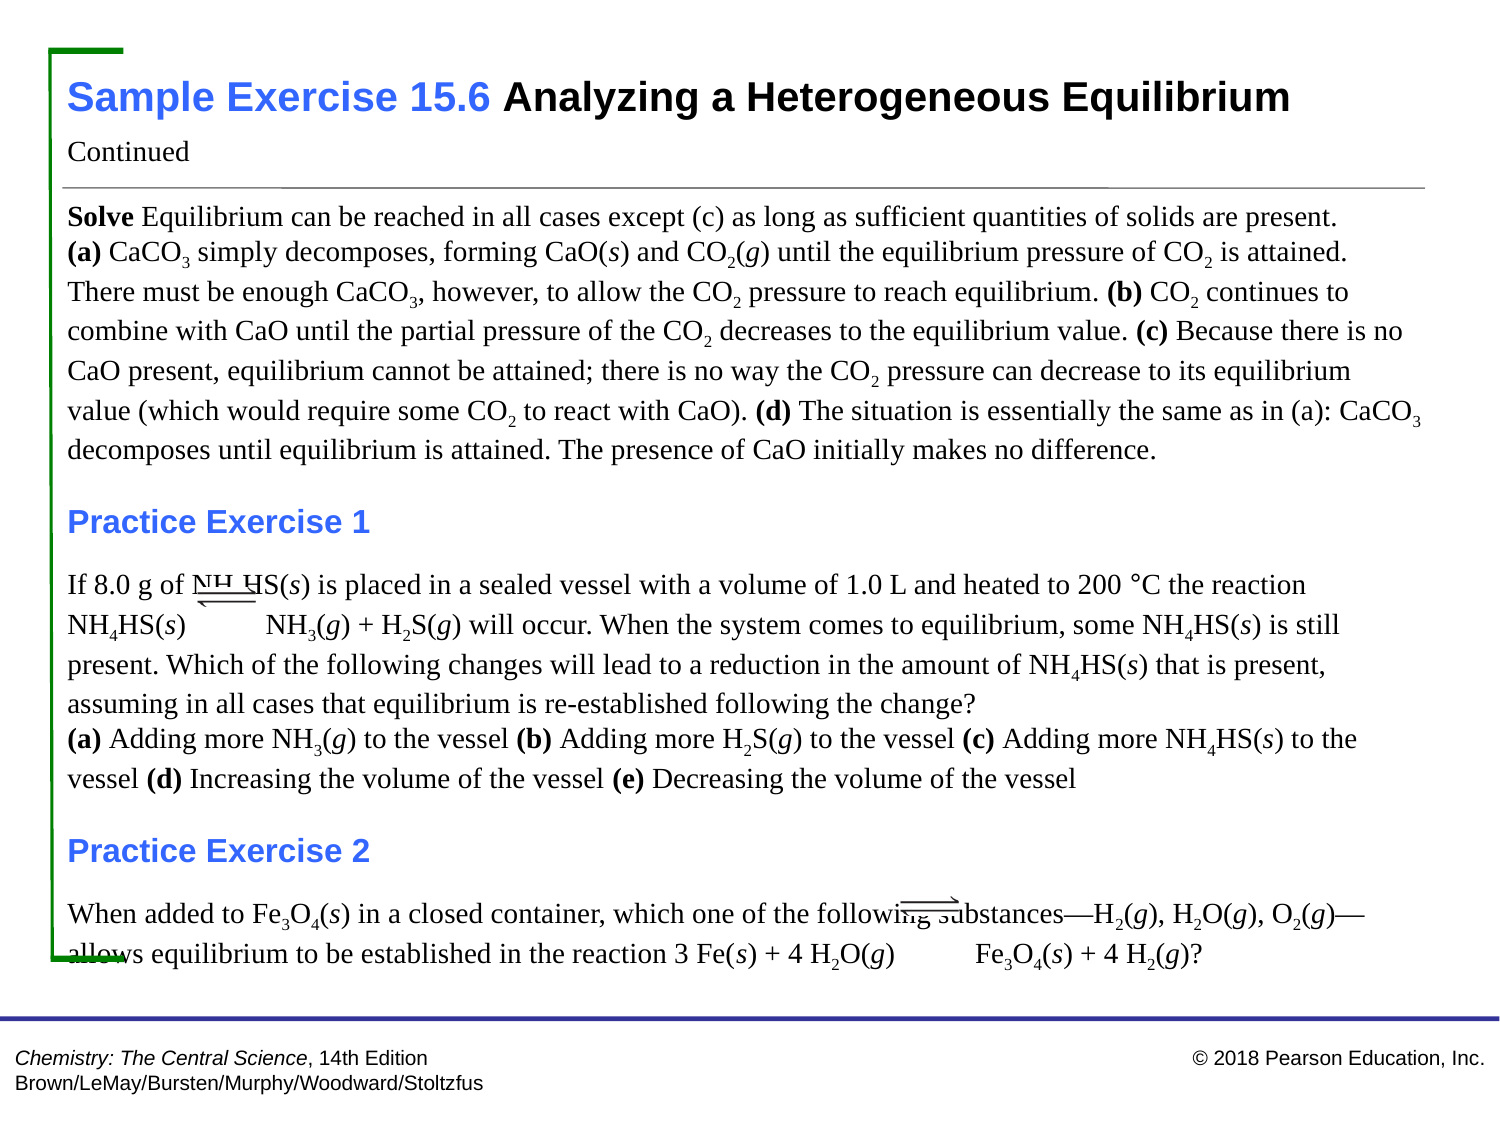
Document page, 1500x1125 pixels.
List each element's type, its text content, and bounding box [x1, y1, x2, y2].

text_box Sample Exercise 15.6 Analyzing a Heterogeneous Equilibrium [52, 65, 1438, 125]
picture [899, 895, 959, 916]
text_box Continued [52, 125, 1438, 176]
text_box Solve Equilibrium can be reached in all cases except (c) as long as sufficient quantities of solids are present. (a) CaCO3 simply decomposes, forming CaO(s) and CO2(g) until the equilibrium pressure of CO2 is attained. There must be enough CaCO3, however, to allow the CO2 pressure to reach equilibrium. (b) CO2 continues to combine with CaO until the partial pressure of the CO2 decreases to the equilibrium value. (c) Because there is no CaO present, equilibrium cannot be attained; there is no way the CO2 pressure can decrease to its equilibrium value (which would require some CO2 to react with CaO). (d) The situation is essentially the same as in (a): CaCO3 decomposes until equilibrium is attained. The presence of CaO initially makes no difference. Practice Exercise 1 If 8.0 g of NH4HS(s) is placed in a sealed vessel with a volume of 1.0 L and heated to 200 °C the reaction NH4HS(s) NH3(g) + H2S(g) will occur. When the system comes to equilibrium, some NH4HS(s) is still present. Which of the following changes will lead to a reduction in the amount of NH4HS(s) that is present, assuming in all cases that equilibrium is re-established following the change? (a) Adding more NH3(g) to the vessel (b) Adding more H2S(g) to the vessel (c) Adding more NH4HS(s) to the vessel (d) Increasing the volume of the vessel (e) Decreasing the volume of the vessel Practice Exercise 2 When added to Fe3O4(s) in a closed container, which one of the following substances—H2(g), H2O(g), O2(g)— allows equilibrium to be established in the reaction 3 Fe(s) + 4 H2O(g) Fe3O4(s) + 4 H2(g)? [52, 189, 1438, 454]
picture [197, 587, 257, 607]
